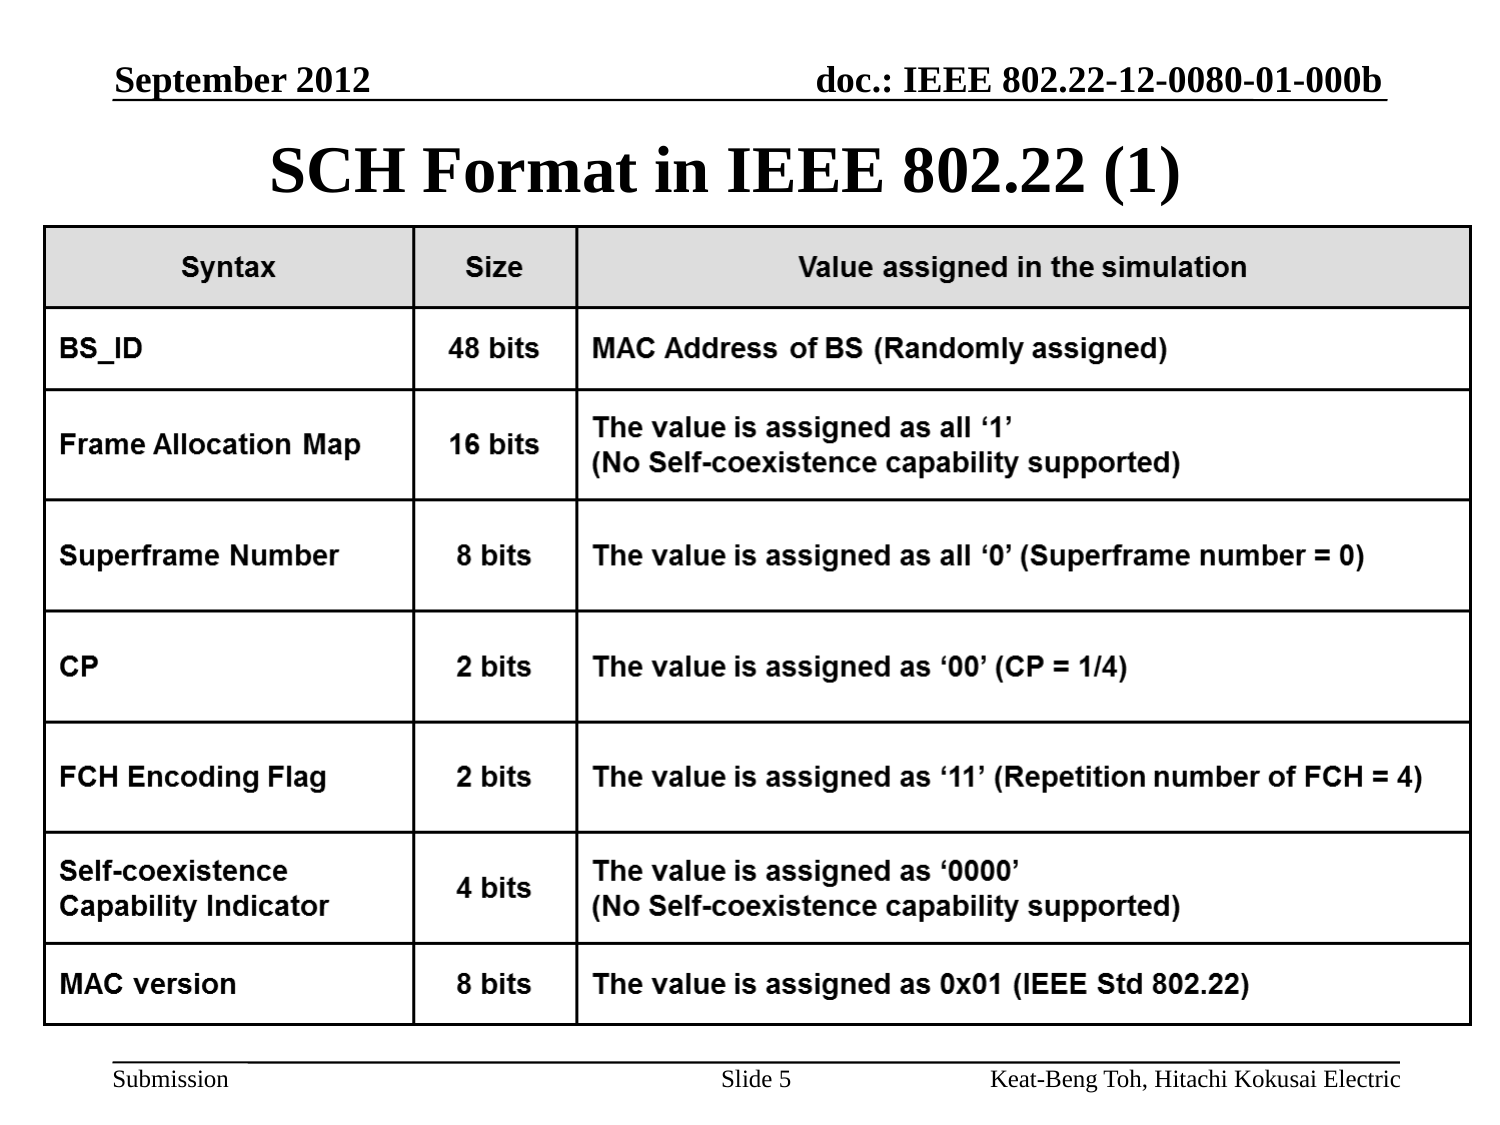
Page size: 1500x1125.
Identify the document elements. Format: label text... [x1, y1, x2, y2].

picture [41, 224, 1472, 1026]
slide_number Slide 5 [720, 1061, 792, 1093]
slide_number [114, 54, 374, 77]
footer Keat-Beng Toh, Hitachi Kokusai Electric [983, 1061, 1402, 1093]
title SCH Format in IEEE 802.22 (1) [88, 77, 1364, 223]
